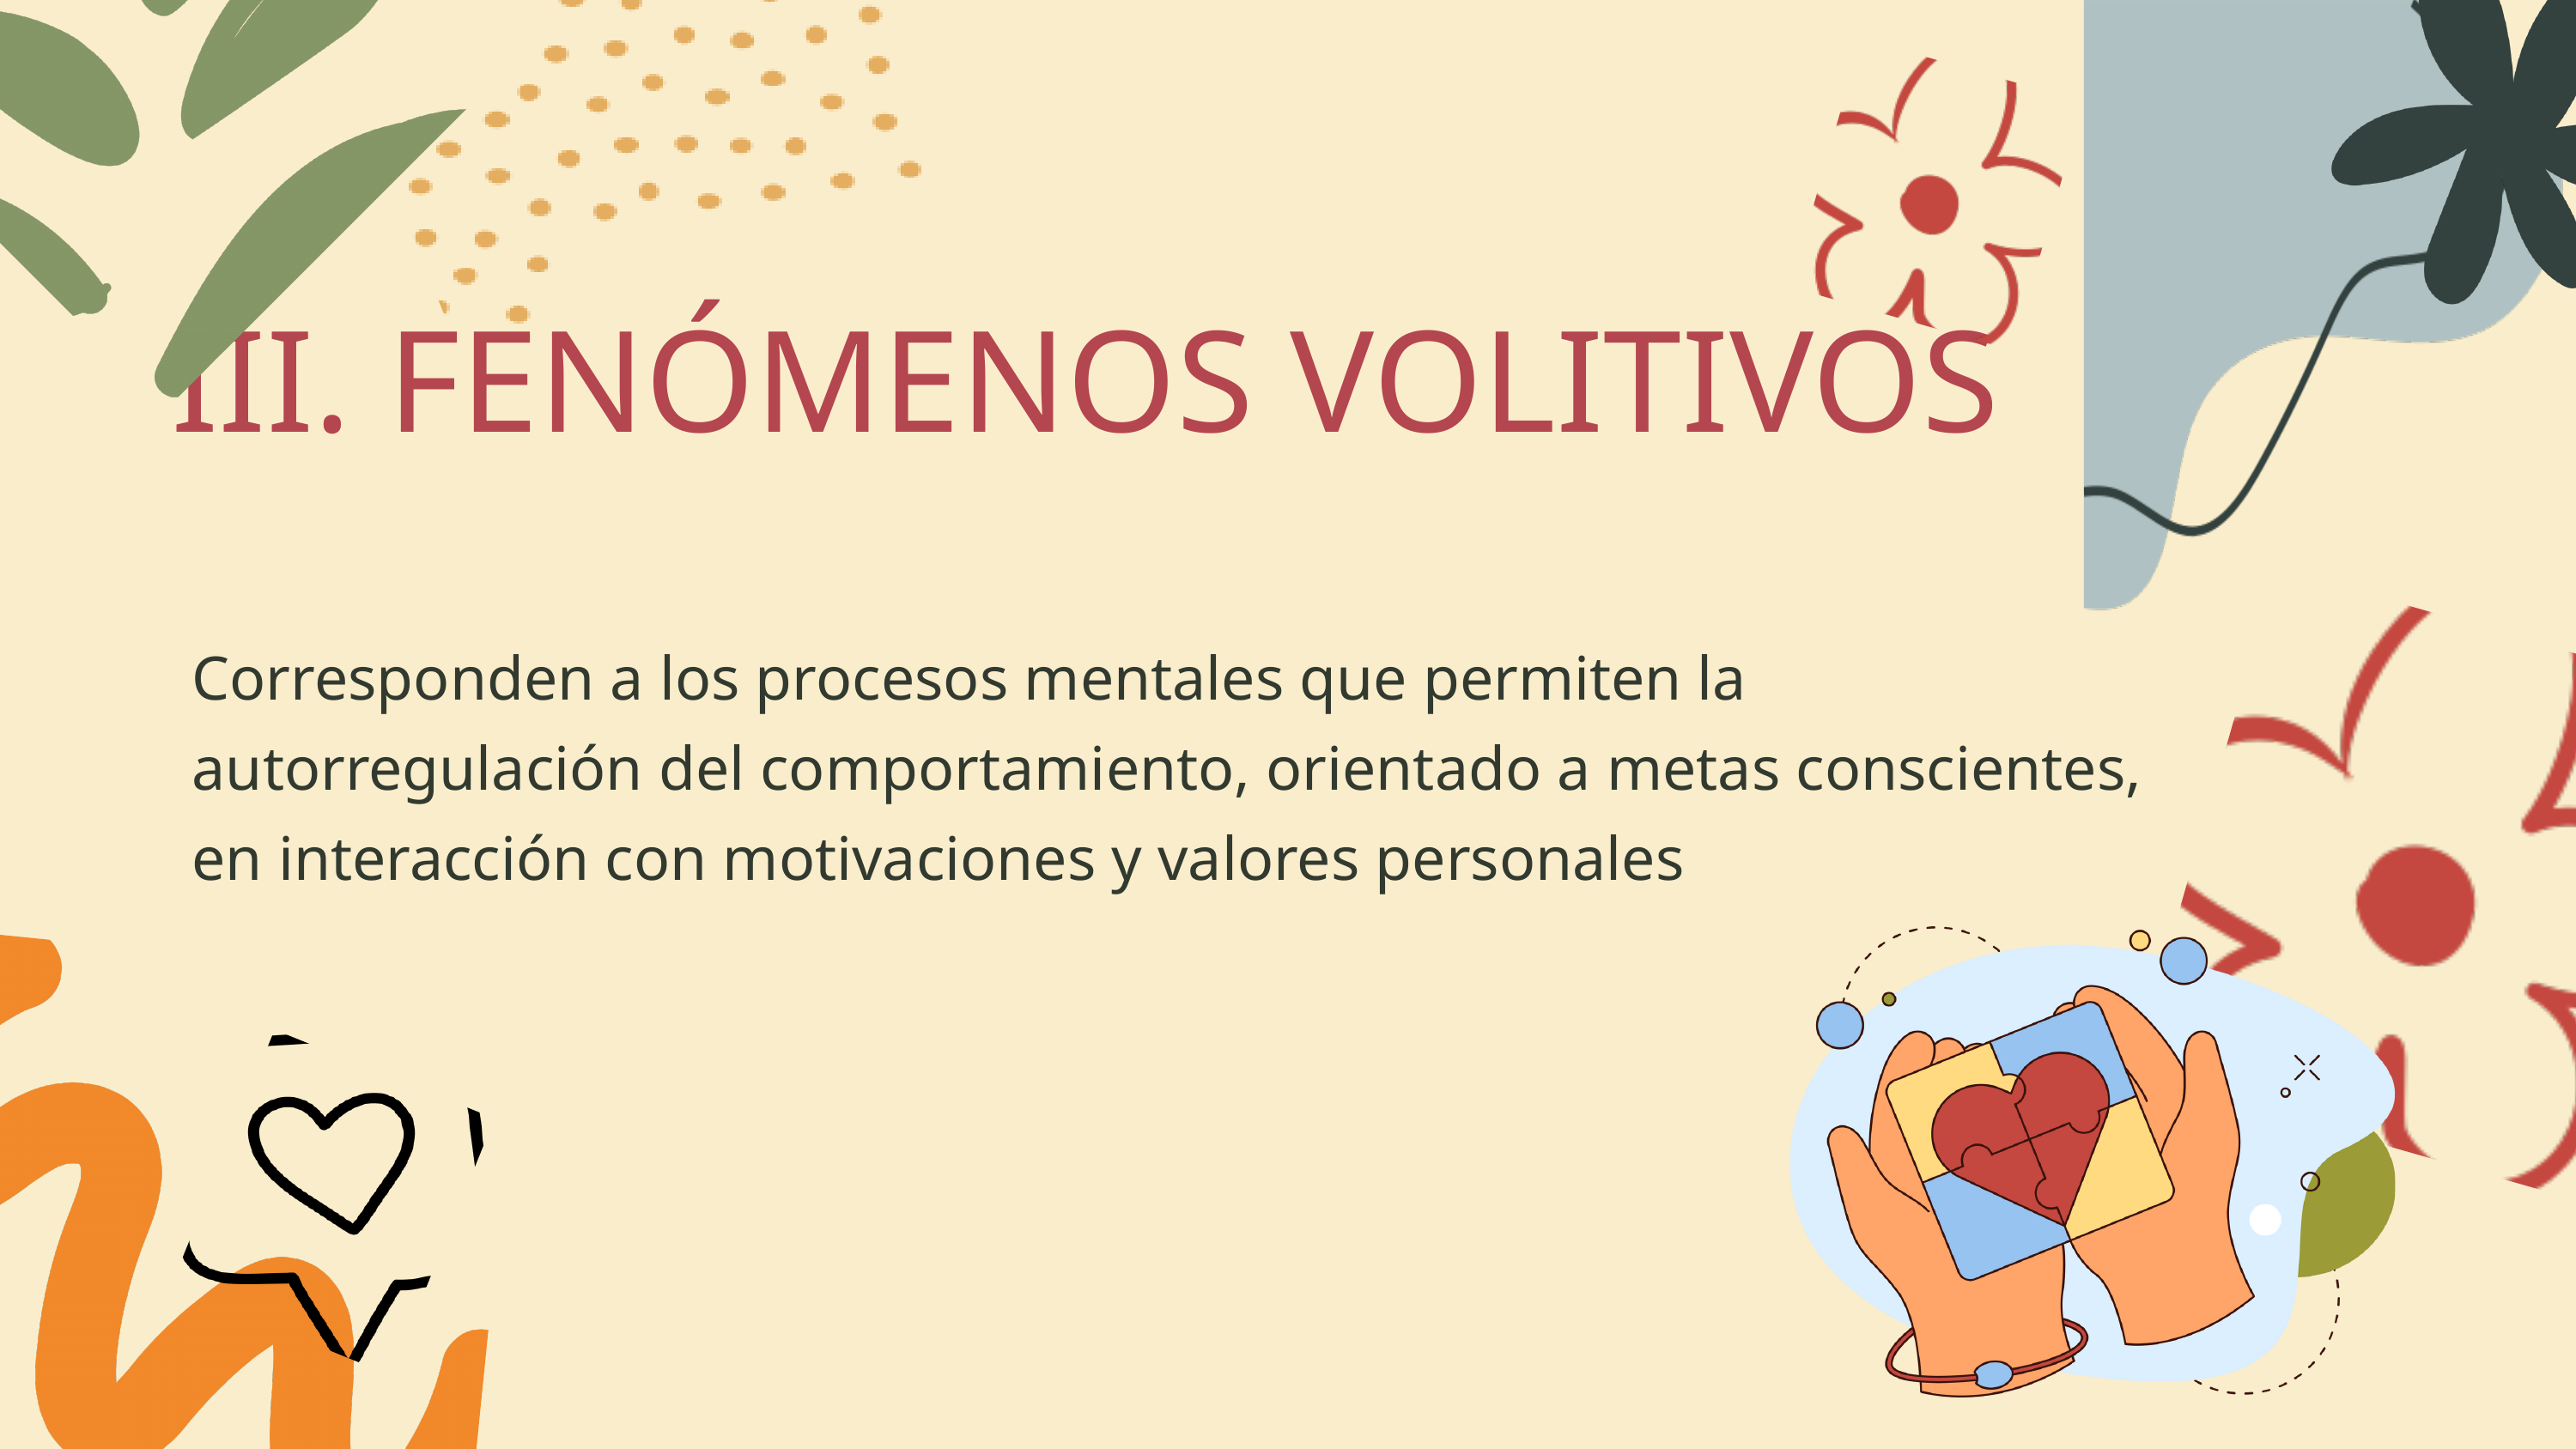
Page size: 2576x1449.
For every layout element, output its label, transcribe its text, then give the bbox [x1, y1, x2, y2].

text_box III. FENÓMENOS VOLITIVOS [171, 346, 2083, 460]
text_box [318, 0, 1002, 362]
text_box Corresponden a los procesos mentales que permiten la autorregulación del comportamiento, orientado a metas conscientes, en interacción con motivaciones y valores personales [191, 622, 2202, 893]
text_box [0, 934, 523, 1449]
text_box [2330, 0, 2576, 306]
text_box [0, 0, 392, 409]
text_box [1789, 38, 2084, 351]
text_box [2174, 612, 2576, 1200]
text_box [1789, 926, 2396, 1397]
text_box [171, 1029, 495, 1375]
text_box [2083, 0, 2576, 612]
